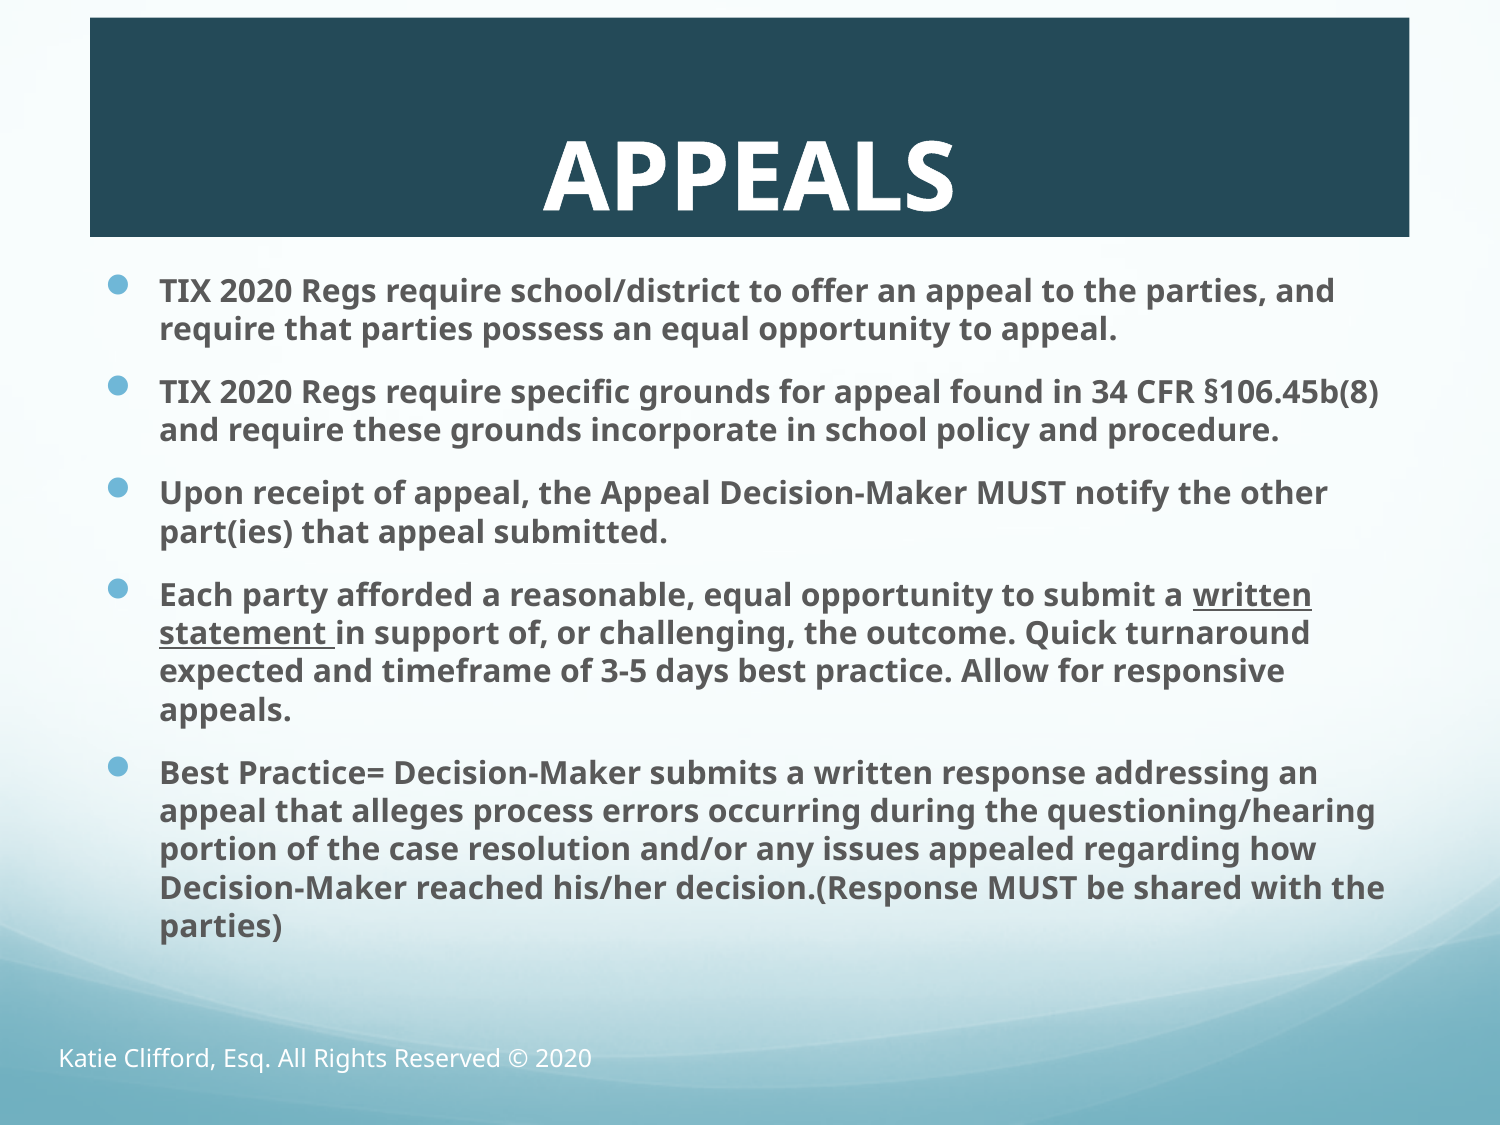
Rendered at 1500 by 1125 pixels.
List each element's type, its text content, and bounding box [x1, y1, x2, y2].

title APPEALS [90, 17, 1410, 237]
list TIX 2020 Regs require school/district to offer an appeal to the parties, and require that parties possess an equal opportunity to appeal. TIX 2020 Regs require specific grounds for appeal found in 34 CFR §106.45b(8) and require these grounds incorporate in school policy and procedure. Upon receipt of appeal, the Appeal Decision-Maker MUST notify the other part(ies) that appeal submitted. Each party afforded a reasonable, equal opportunity to submit a written statement in support of, or challenging, the outcome. Quick turnaround expected and timeframe of 3-5 days best practice. Allow for responsive appeals. Best Practice= Decision-Maker submits a written response addressing an appeal that alleges process errors occurring during the questioning/hearing portion of the case resolution and/or any issues appealed regarding how Decision-Maker reached his/her decision.(Response MUST be shared with the parties) [90, 262, 1410, 975]
footer Katie Clifford, Esq. All Rights Reserved © 2020 [43, 1029, 838, 1090]
